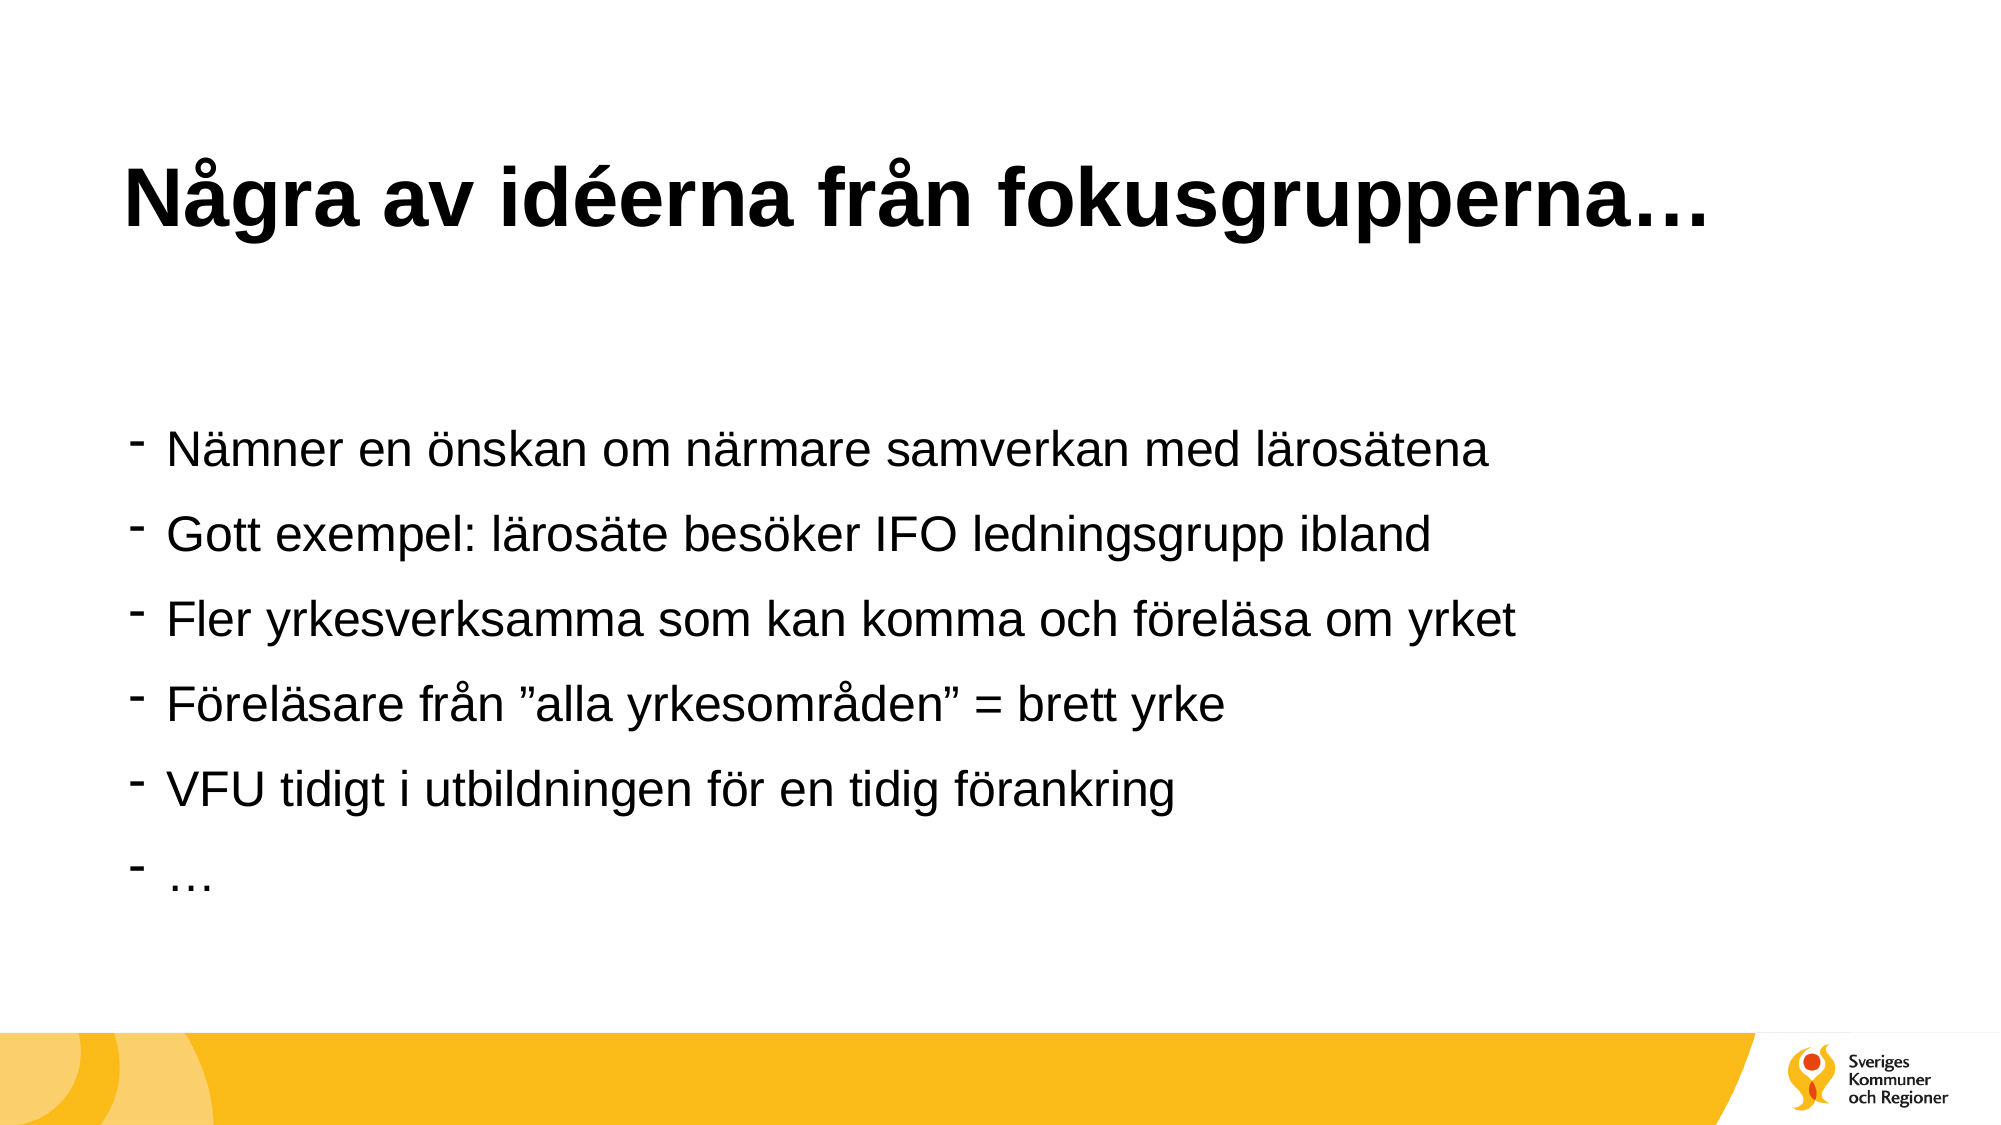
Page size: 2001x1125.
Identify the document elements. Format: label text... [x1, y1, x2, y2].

title Några av idéerna från fokusgrupperna… [108, 143, 1774, 346]
list Nämner en önskan om närmare samverkan med lärosätena Gott exempel: lärosäte besöker IFO ledningsgrupp ibland Fler yrkesverksamma som kan komma och föreläsa om yrket Föreläsare från ”alla yrkesområden” = brett yrke VFU tidigt i utbildningen för en tidig förankring … [108, 409, 1686, 1023]
picture [0, 0, 2000, 1125]
